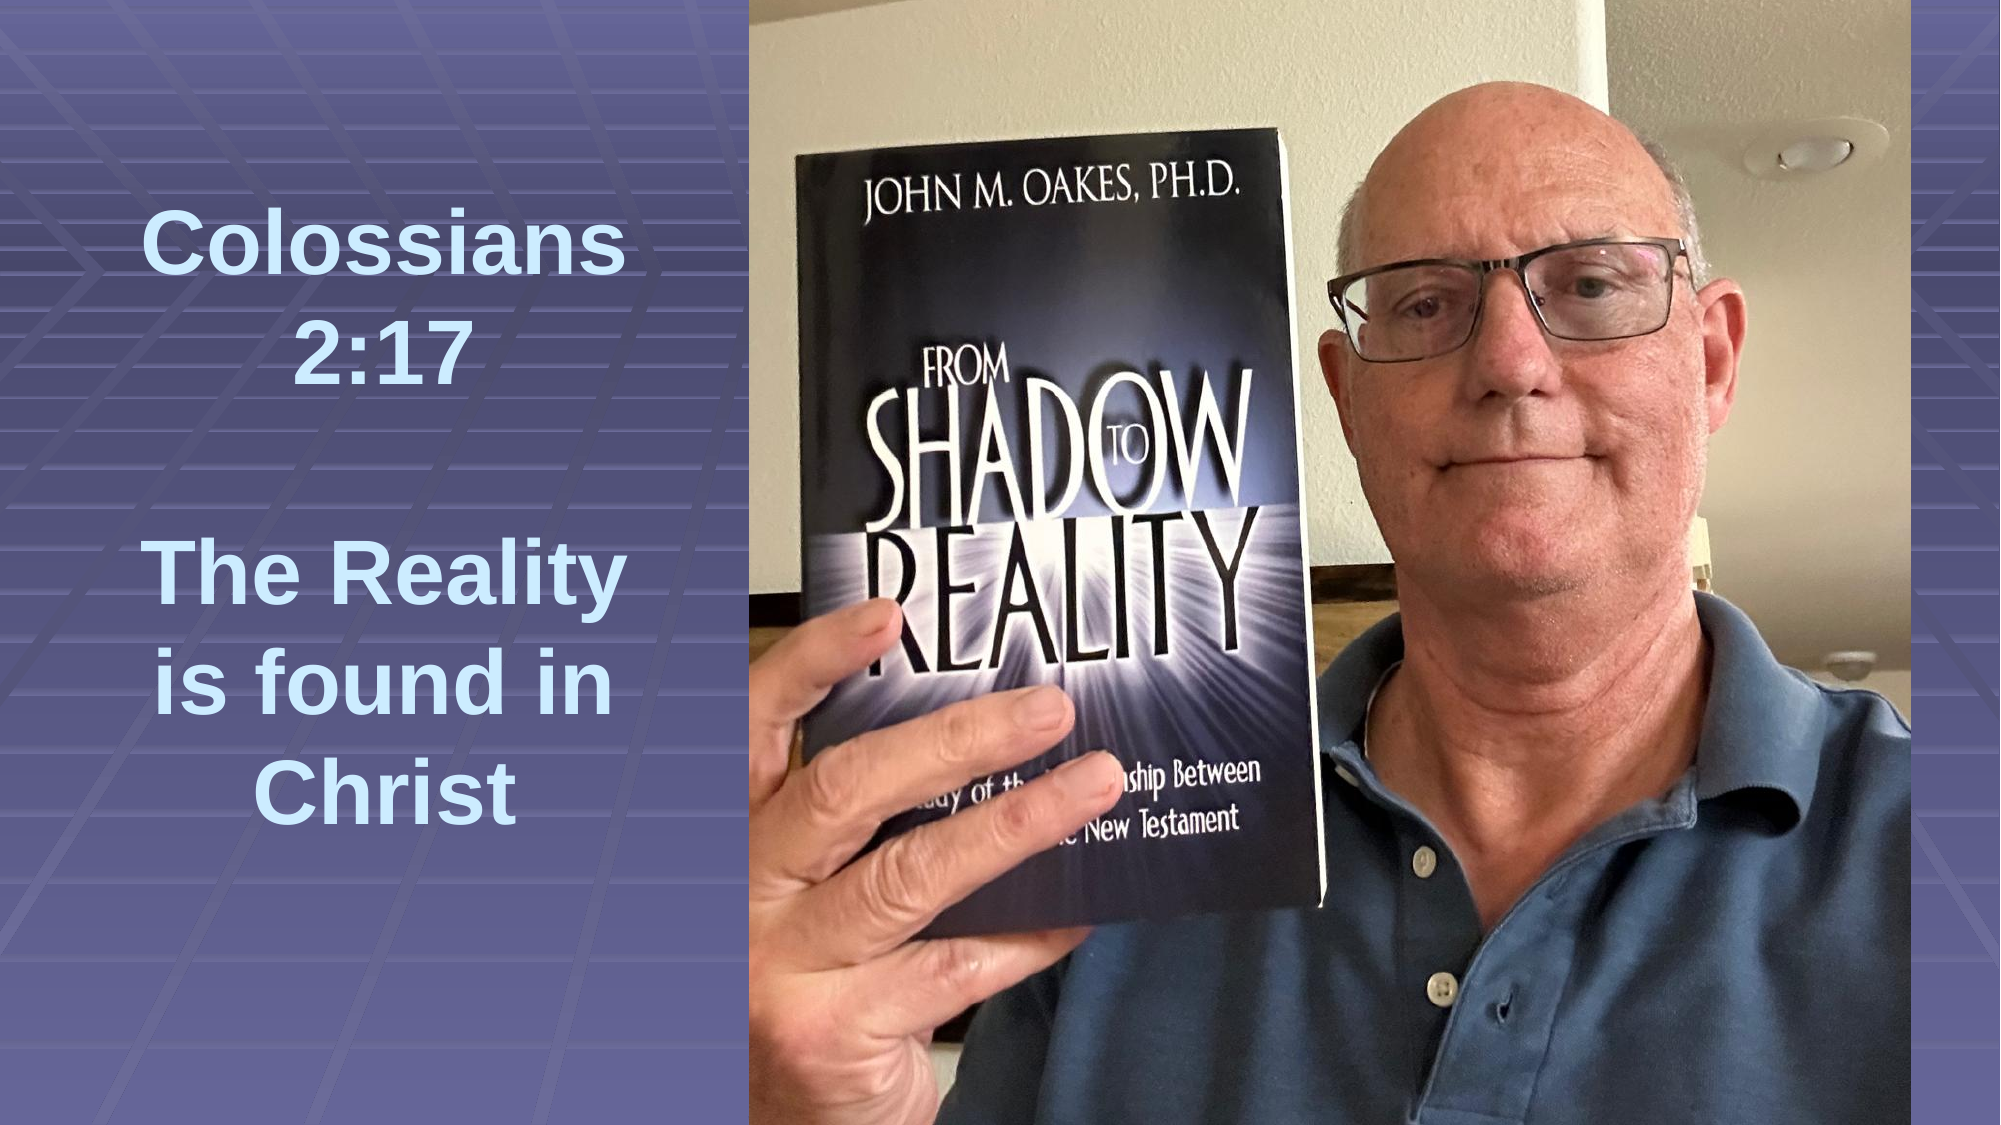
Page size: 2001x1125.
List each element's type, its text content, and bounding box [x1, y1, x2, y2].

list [749, 0, 1912, 1125]
title Colossians 2:17 The Reality is found in Christ [99, 44, 670, 981]
